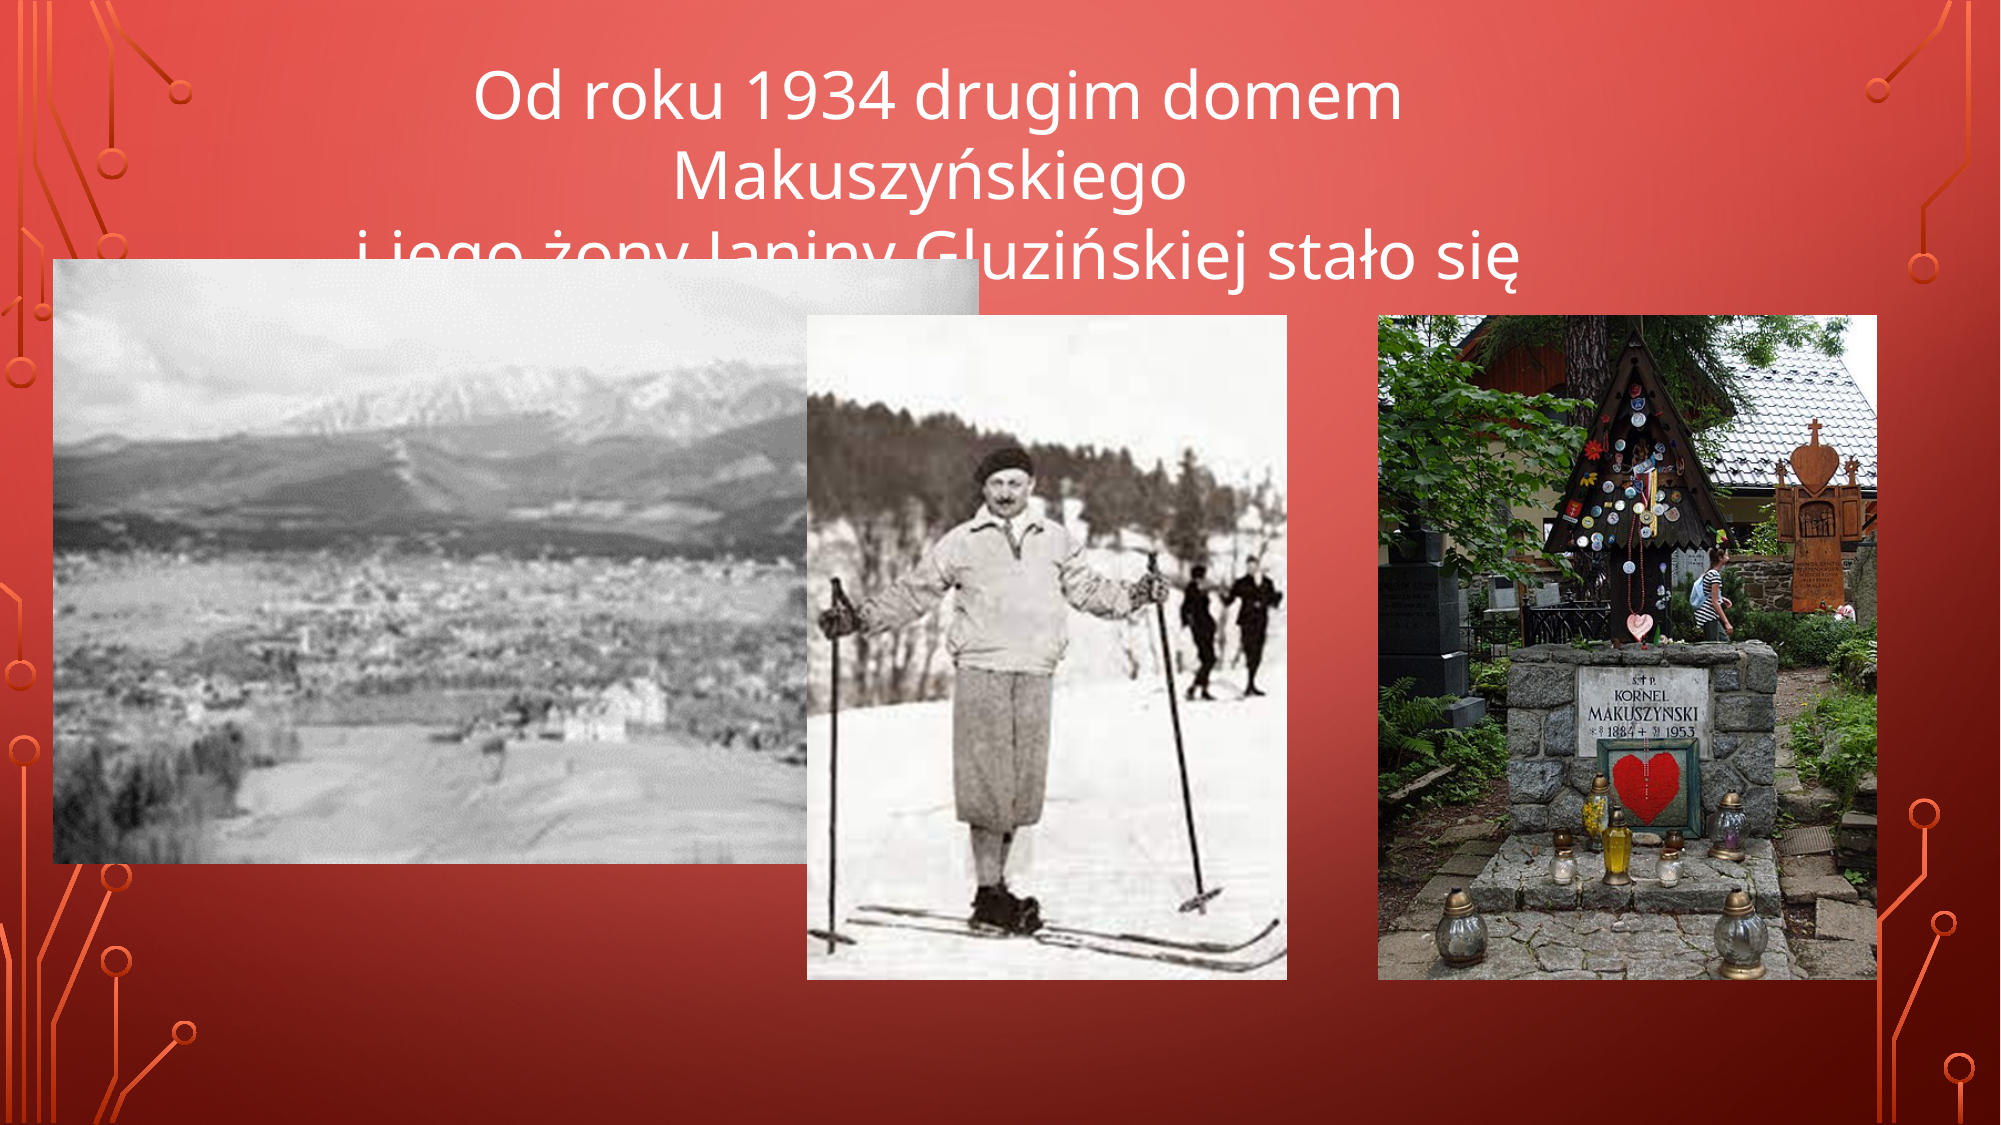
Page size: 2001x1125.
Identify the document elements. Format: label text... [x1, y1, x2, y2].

text_box Od roku 1934 drugim domem Makuszyńskiego i jego żony Janiny Gluzińskiej stało się Zakopane. [221, 45, 1658, 380]
picture [1377, 315, 1877, 980]
picture [53, 259, 1287, 980]
